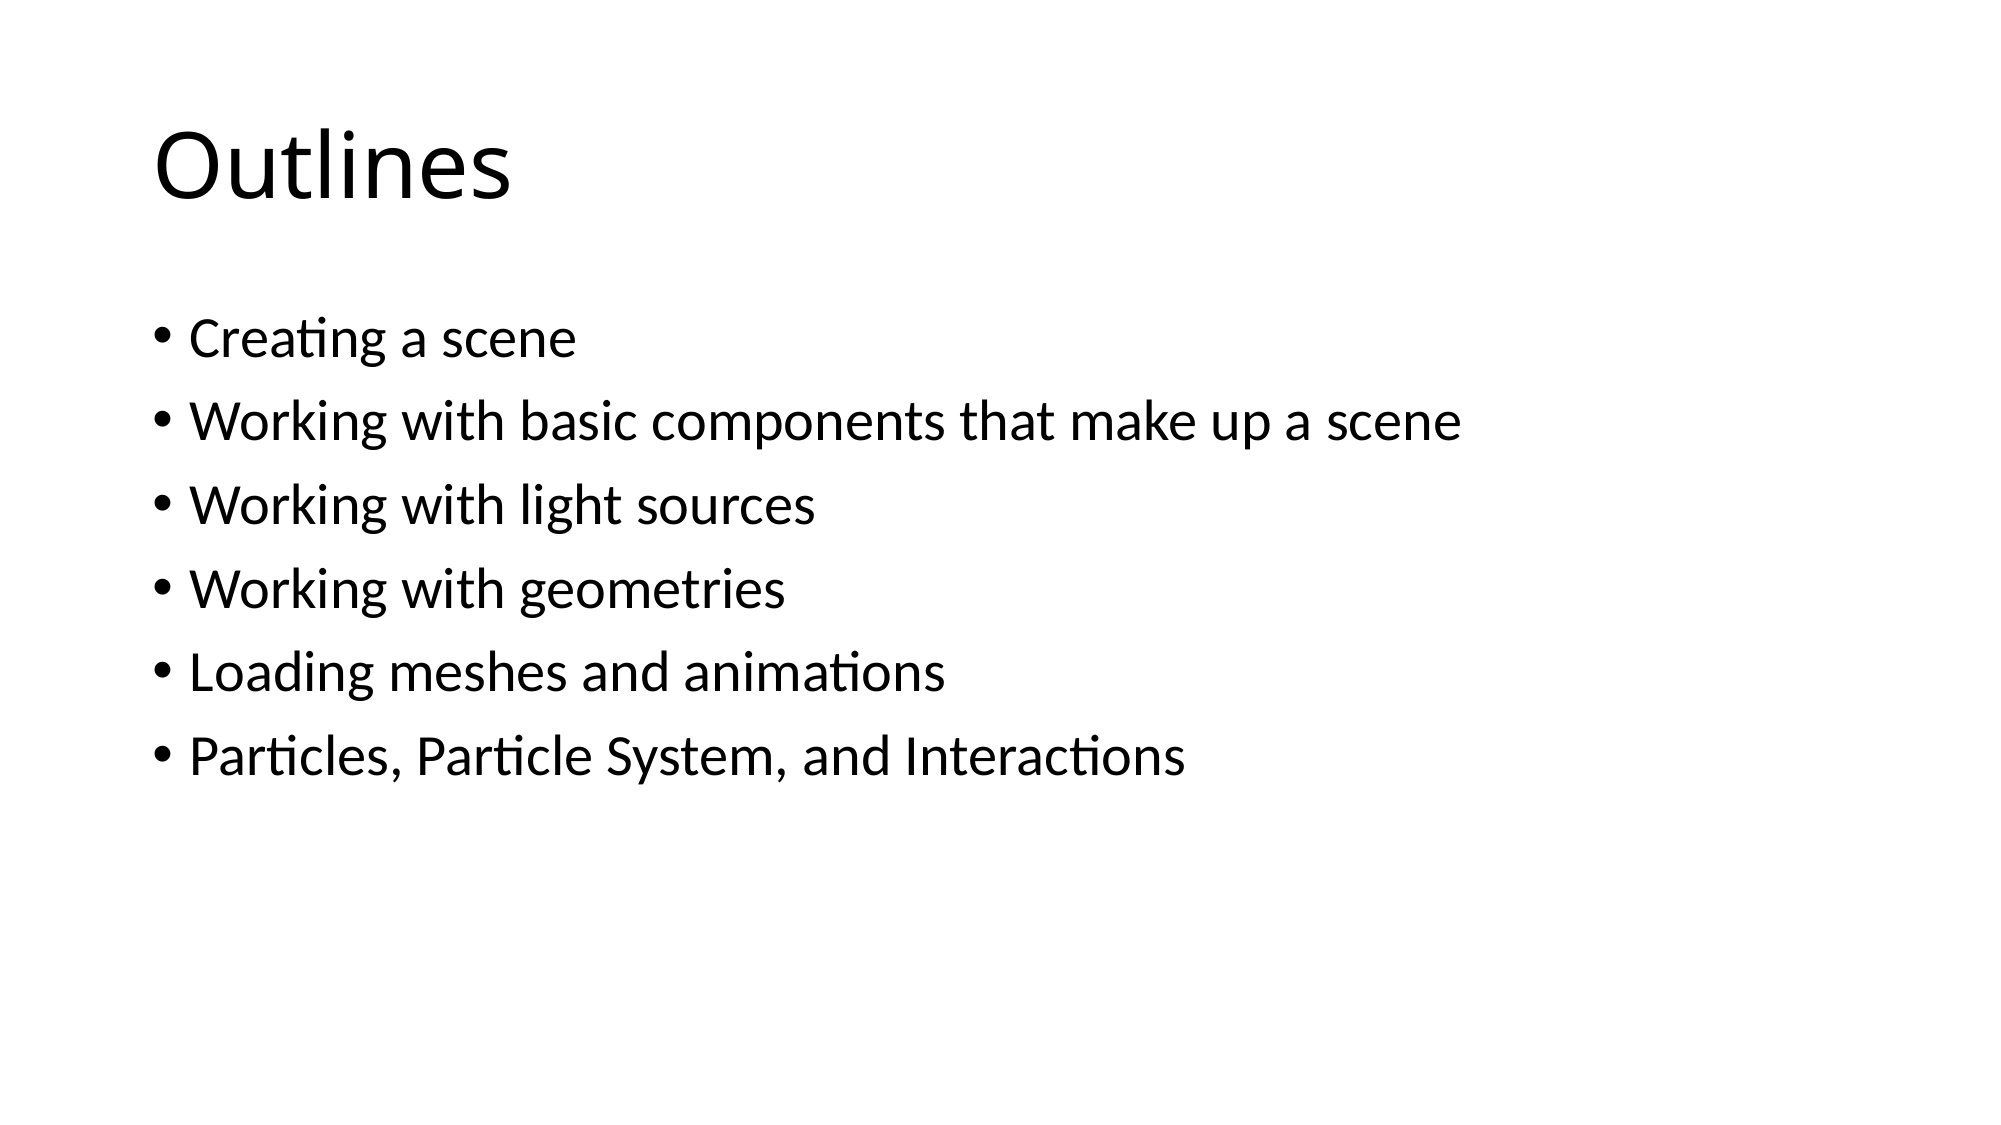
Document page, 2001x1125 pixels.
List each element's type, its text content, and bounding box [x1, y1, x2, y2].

title Outlines [137, 59, 1863, 278]
list Creating a scene Working with basic components that make up a scene Working with light sources Working with geometries Loading meshes and animations Particles, Particle System, and Interactions [137, 299, 1863, 1014]
